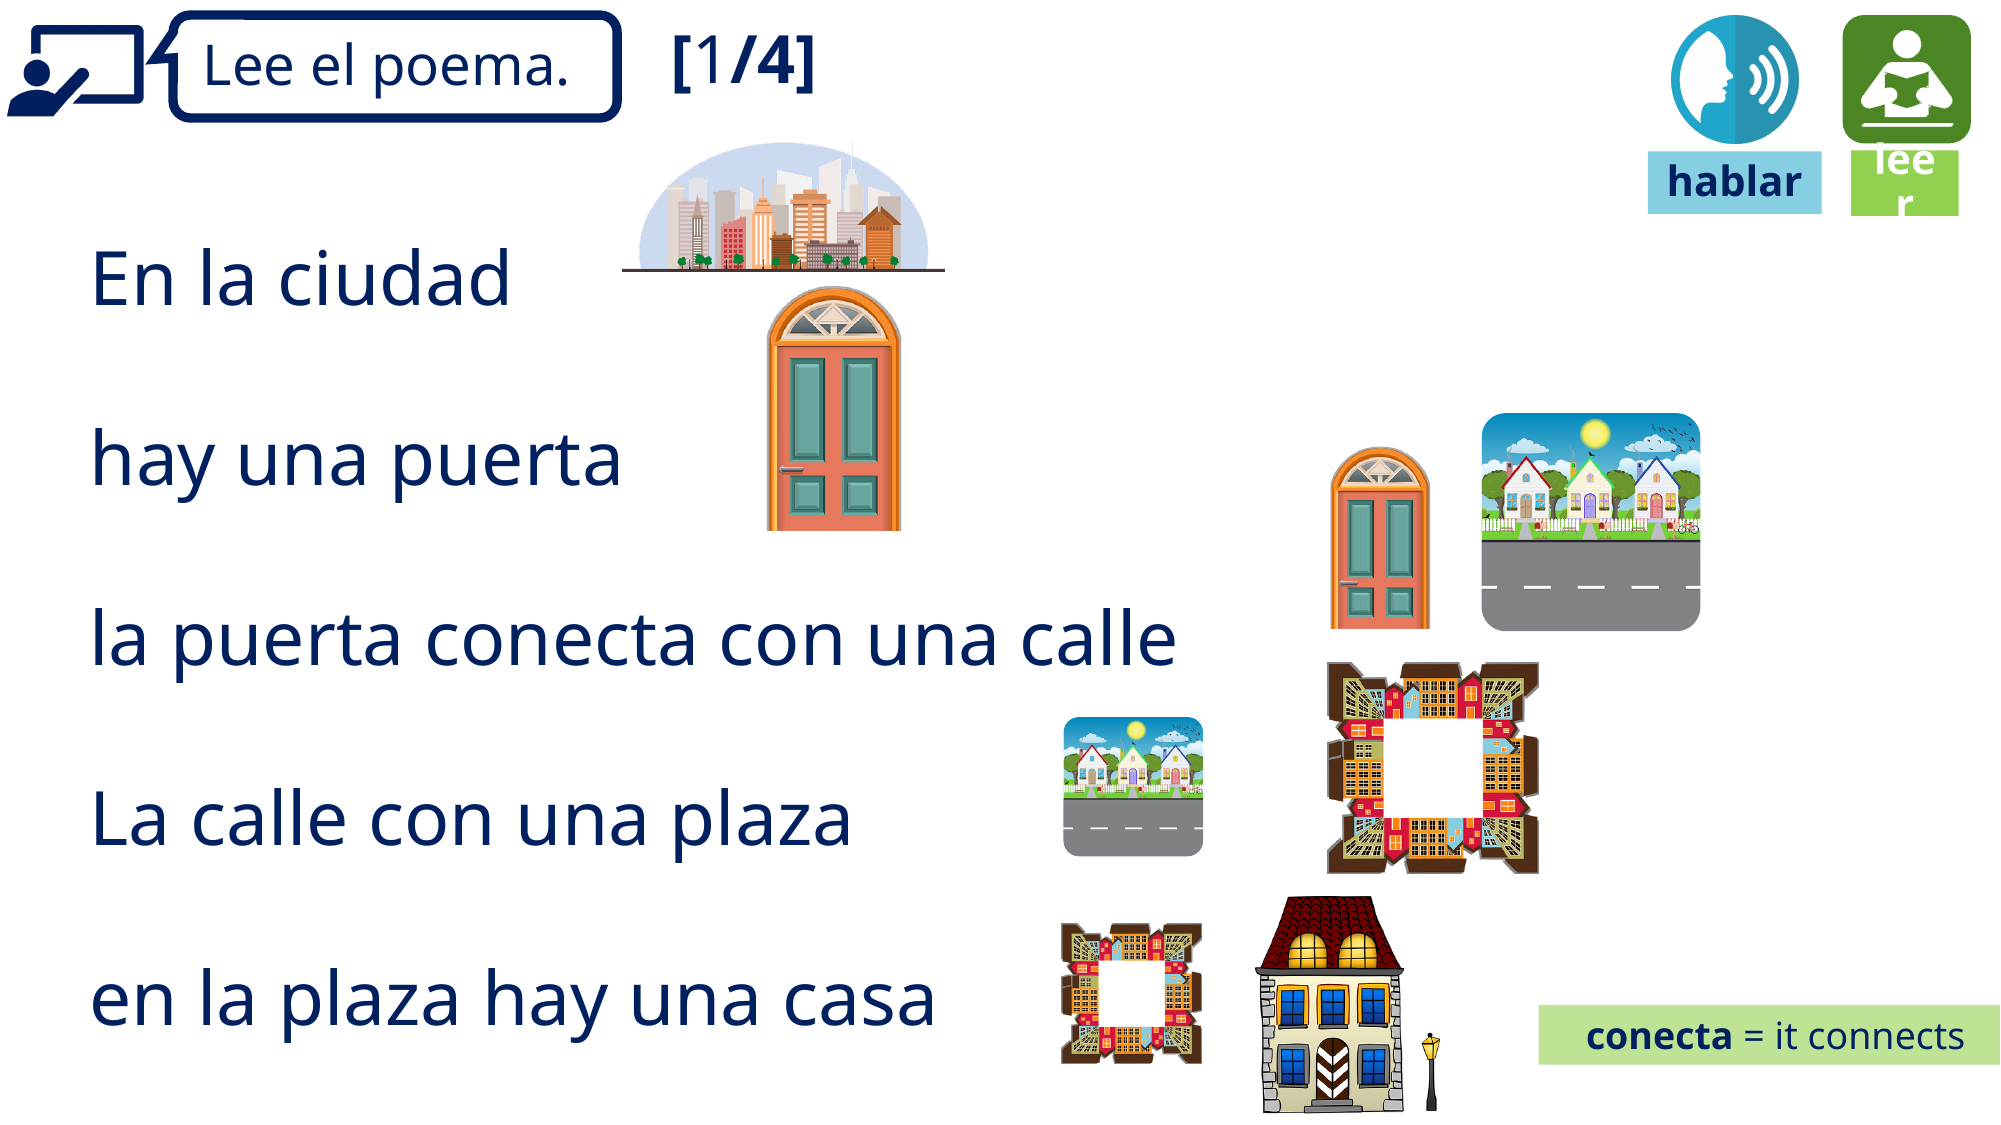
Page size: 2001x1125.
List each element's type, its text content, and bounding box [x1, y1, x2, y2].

text_box [152, 13, 618, 120]
text_box hablar [1647, 151, 1822, 214]
title leer [1851, 150, 1959, 216]
picture [621, 141, 945, 272]
picture [1061, 923, 1202, 1064]
picture [0, 0, 150, 146]
text_box Lee el poema. [188, 22, 669, 105]
picture [1255, 896, 1440, 1114]
picture [1842, 14, 1971, 144]
picture [1327, 662, 1539, 874]
picture [1481, 413, 1701, 632]
text_box En la ciudad hay una puerta la puerta conecta con una calle La calle con una plaza en la plaza hay una casa [75, 132, 1366, 1125]
picture [1328, 445, 1431, 629]
text_box conecta = it connects [1538, 1004, 2000, 1065]
picture [764, 284, 902, 531]
picture [1671, 15, 1799, 144]
picture [1063, 717, 1204, 857]
text_box [1/4] [655, 9, 1694, 104]
